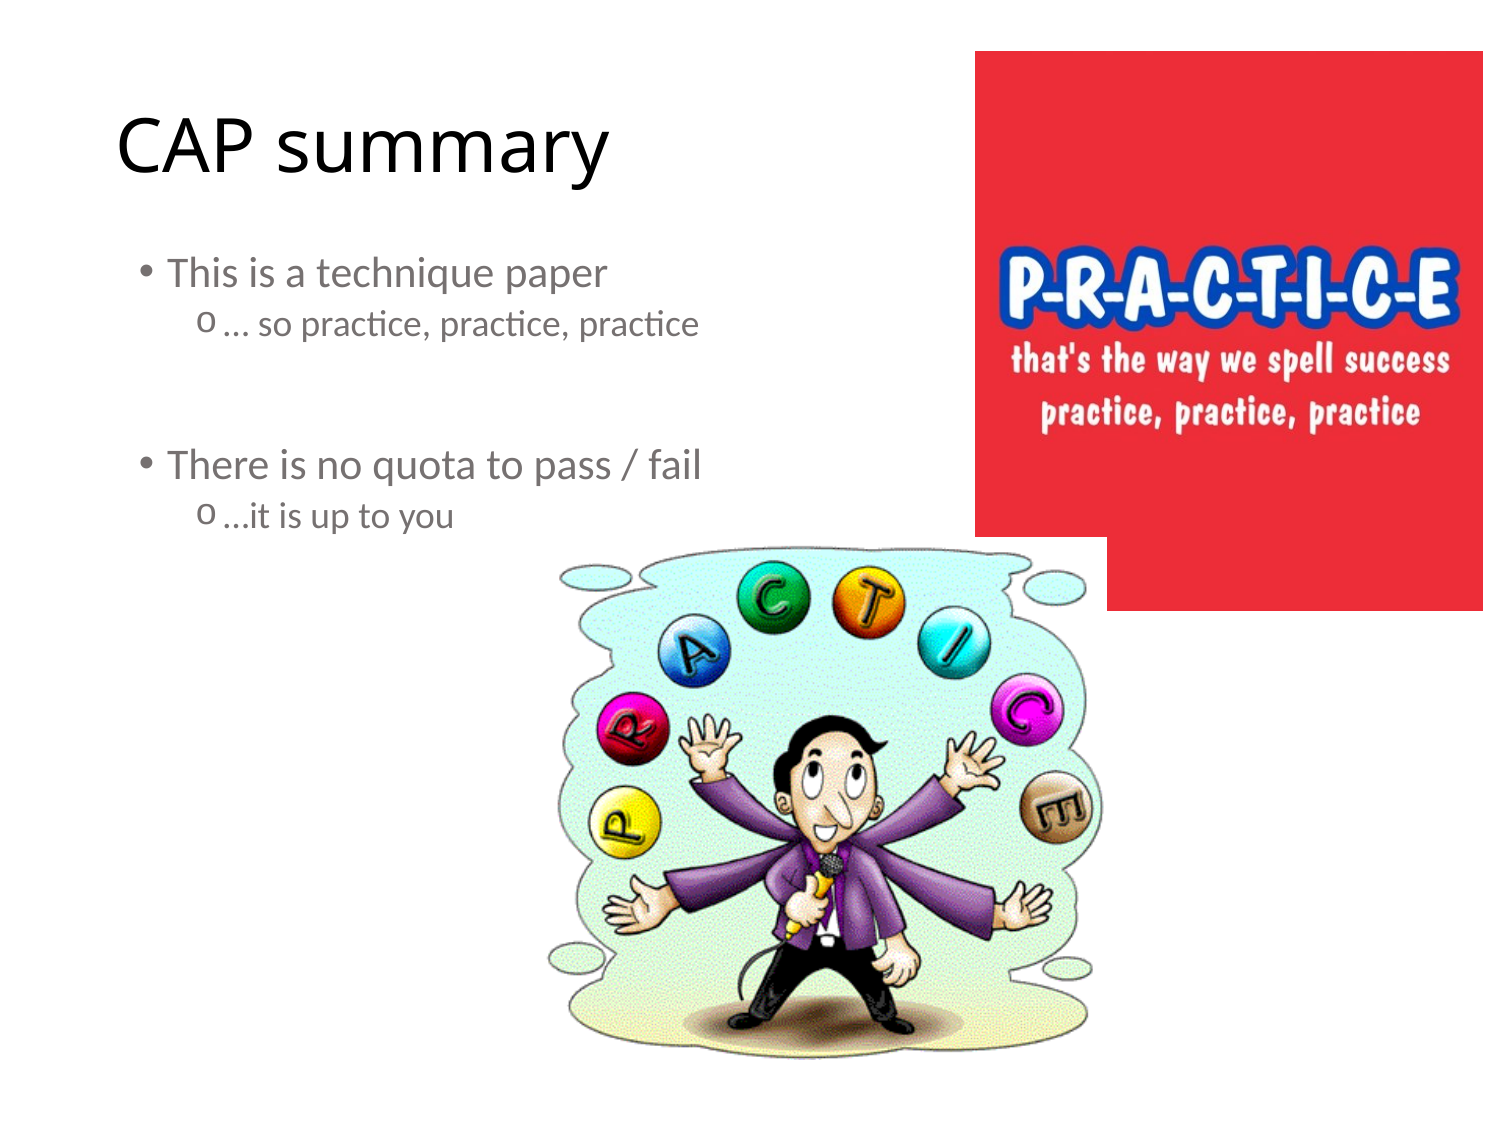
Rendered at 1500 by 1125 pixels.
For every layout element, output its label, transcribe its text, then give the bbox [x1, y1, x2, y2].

list This is a technique paper … so practice, practice, practice There is no quota to pass / fail …it is up to you [123, 242, 1365, 1071]
picture [544, 51, 1483, 1060]
title CAP summary [100, 54, 975, 243]
